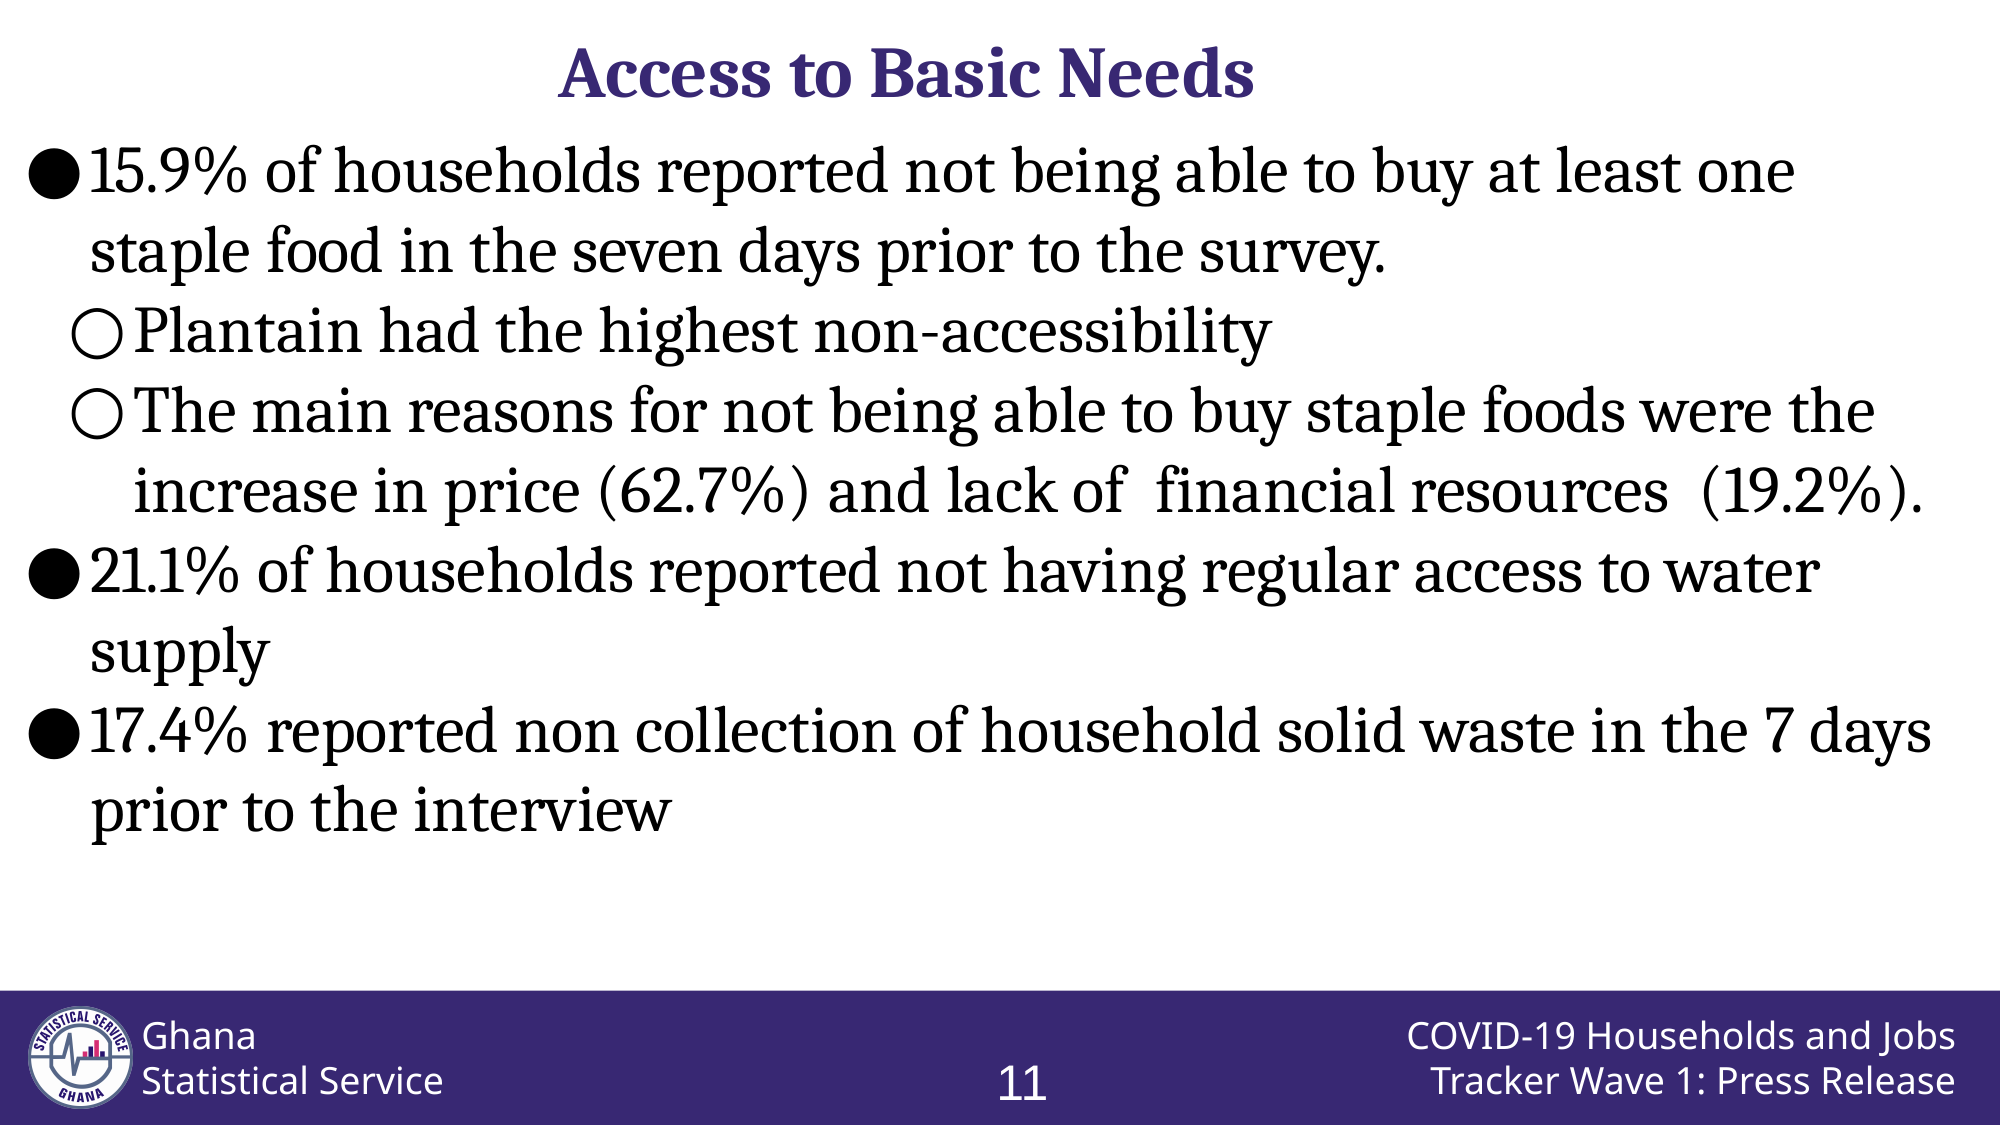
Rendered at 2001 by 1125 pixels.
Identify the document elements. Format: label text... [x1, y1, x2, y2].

text_box 15.9% of households reported not being able to buy at least one staple food in the seven days prior to the survey. Plantain had the highest non-accessibility The main reasons for not being able to buy staple foods were the increase in price (62.7%) and lack of financial resources (19.2%). 21.1% of households reported not having regular access to water supply 17.4% reported non collection of household solid waste in the 7 days prior to the interview [0, 118, 1961, 979]
text_box 10 [968, 1043, 1064, 1104]
text_box Access to Basic Needs [262, 29, 1570, 118]
picture [28, 1006, 133, 1109]
